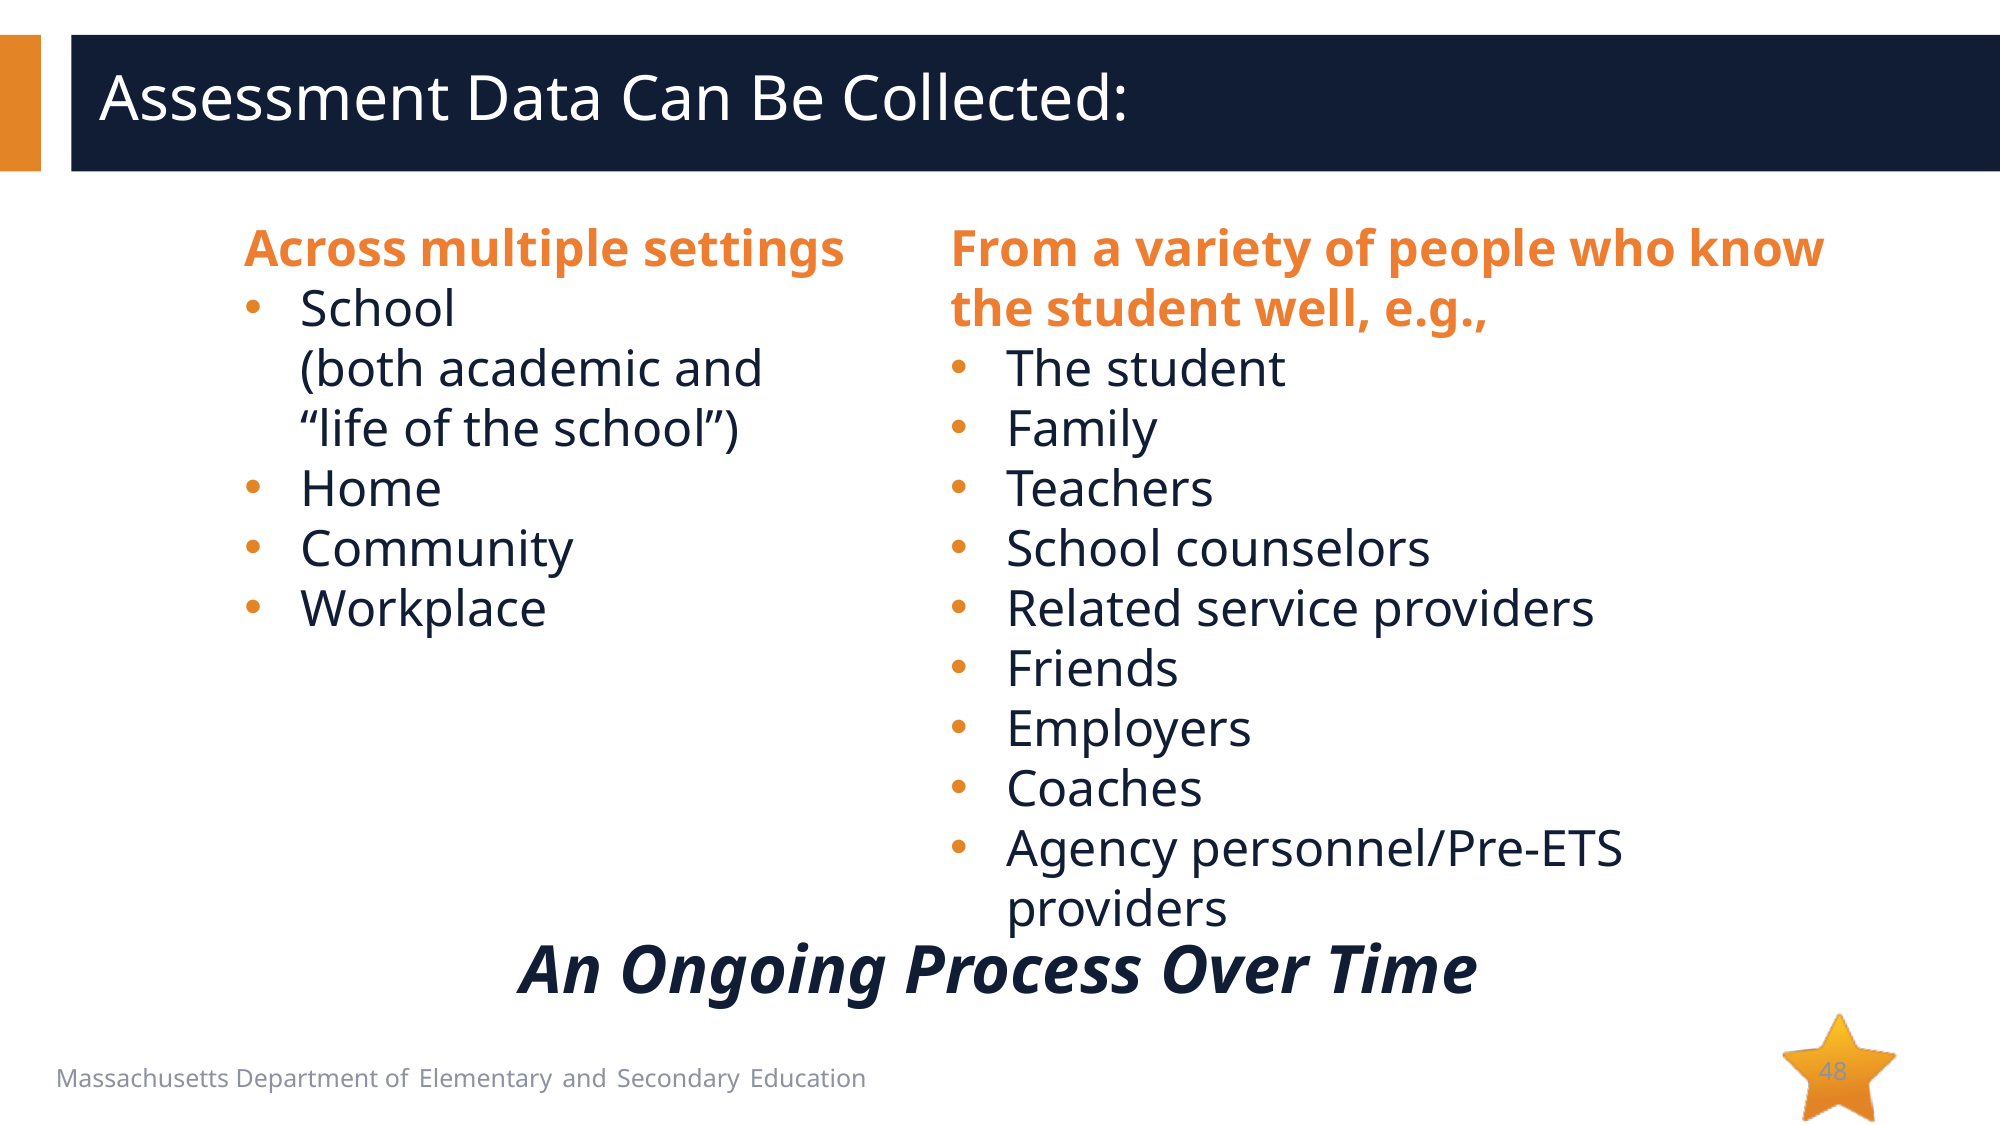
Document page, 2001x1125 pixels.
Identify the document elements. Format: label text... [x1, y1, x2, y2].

title Assessment Data Can Be Collected: [84, 49, 1585, 151]
picture [1773, 1000, 1909, 1125]
text_box From a variety of people who know the student well, e.g., The student Family Teachers School counselors Related service providers Friends Employers Coaches Agency personnel/Pre-ETS providers [935, 209, 1863, 990]
list An Ongoing Process Over Time [490, 918, 1510, 1044]
slide_number 48 [1412, 1042, 1863, 1103]
text_box Across multiple settings School (both academic and “life of the school”) Home Community Workplace [229, 209, 935, 645]
